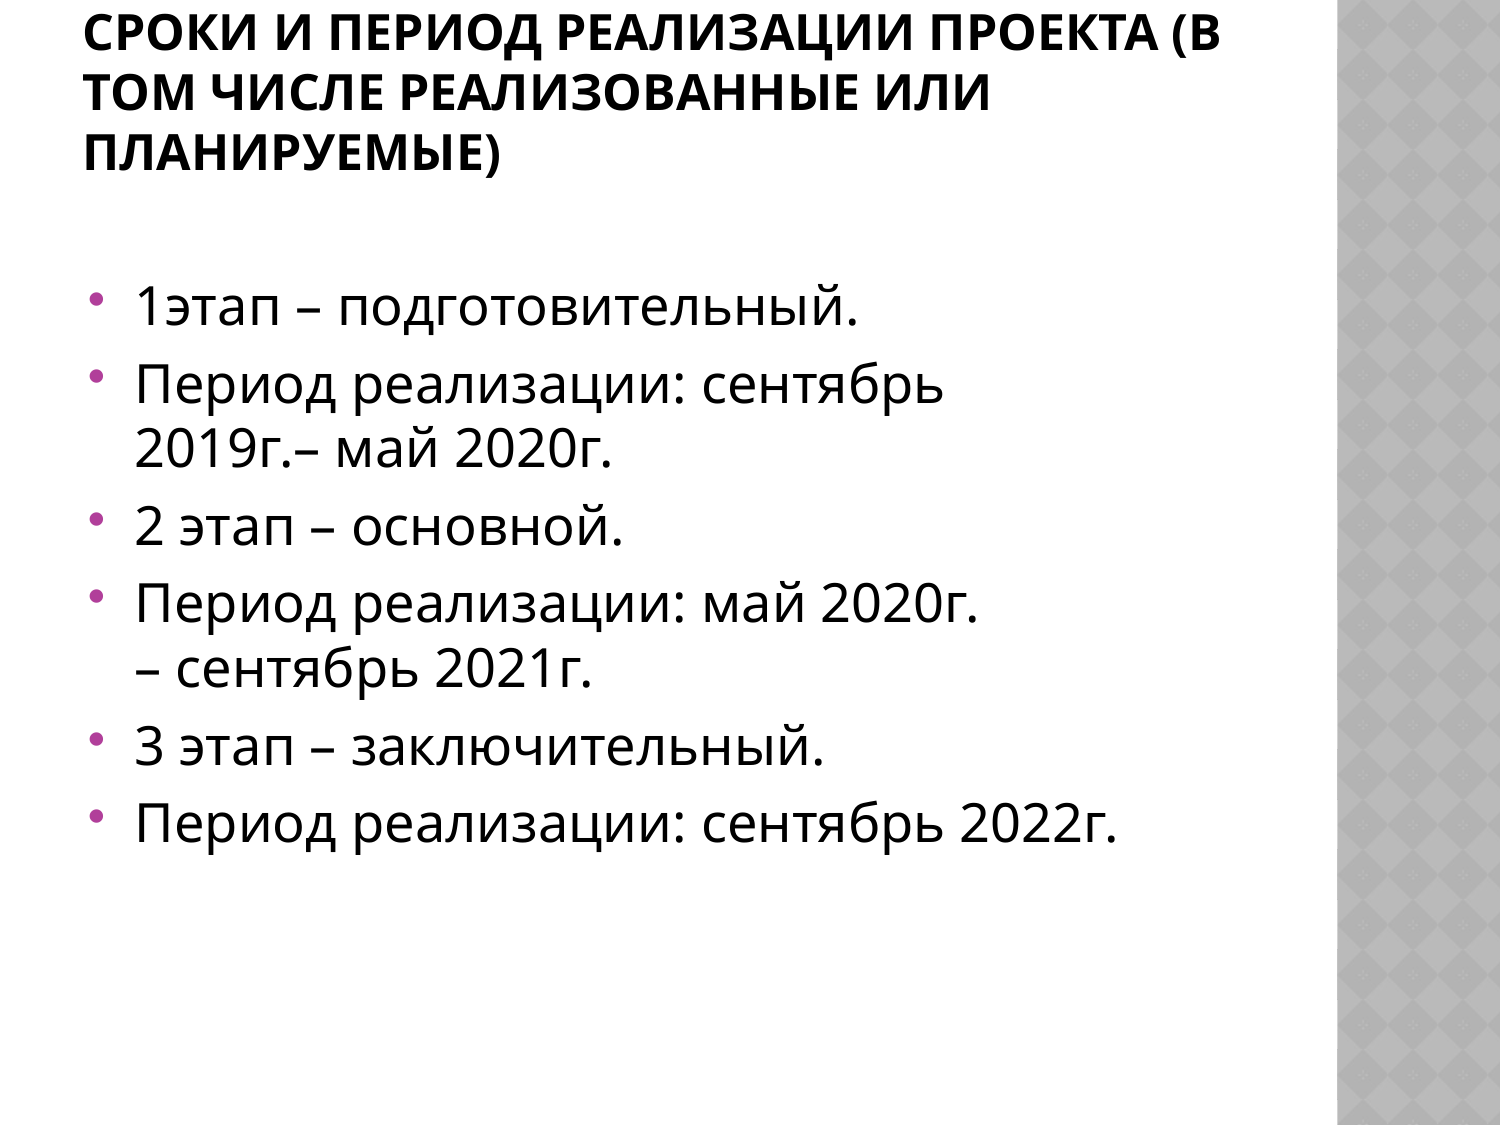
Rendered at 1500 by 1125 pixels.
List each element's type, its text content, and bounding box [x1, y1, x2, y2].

list 1этап – подготовительный. Период реализации: сентябрь 2019г.– май 2020г. 2 этап – основной. Период реализации: май 2020г. – сентябрь 2021г. 3 этап – заключительный. Период реализации: сентябрь 2022г. [75, 264, 1263, 1059]
title Сроки и период реализации проекта (в том числе реализованные или планируемые) [75, 52, 1263, 240]
